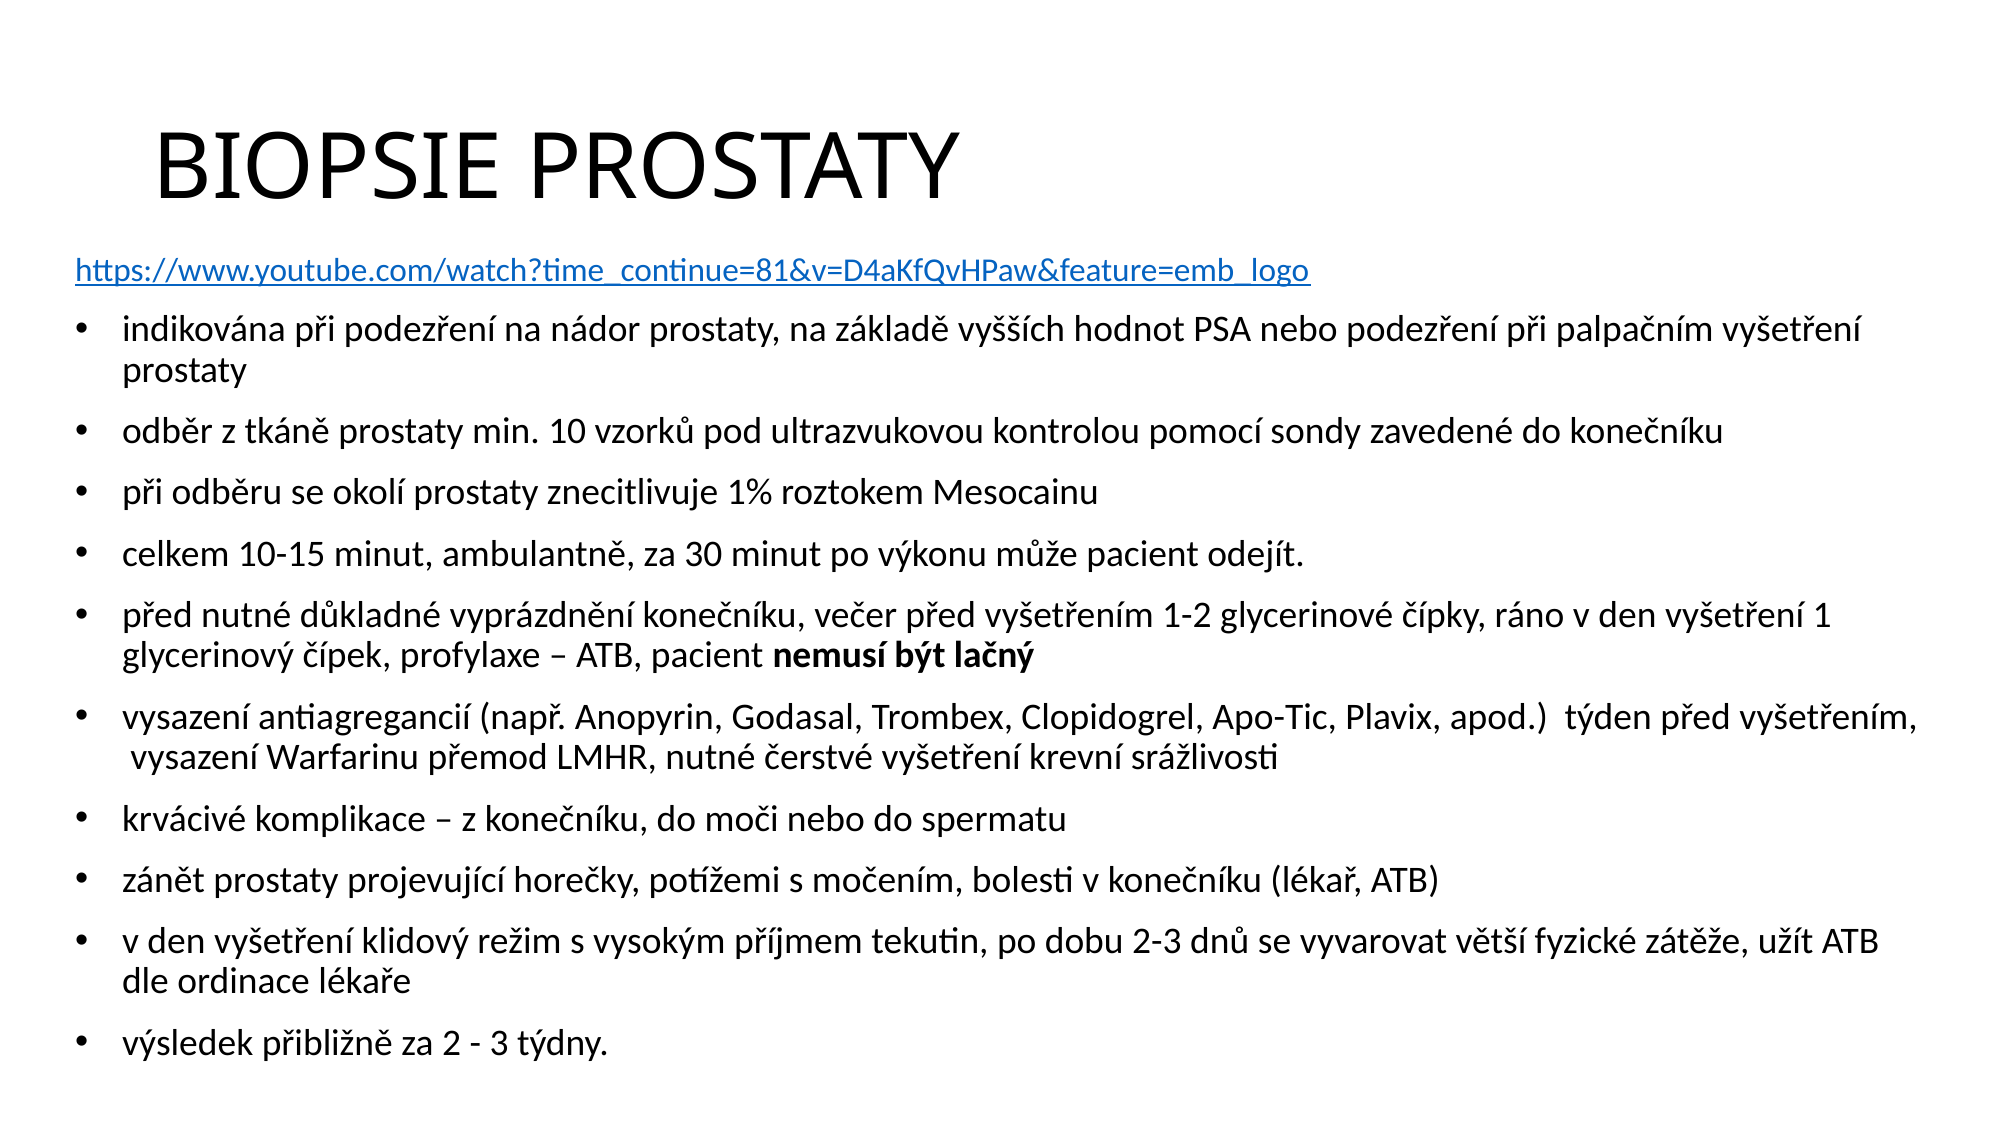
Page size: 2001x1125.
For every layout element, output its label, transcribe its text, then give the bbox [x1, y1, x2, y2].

title BIOPSIE PROSTATY [137, 59, 1863, 245]
list https://www.youtube.com/watch?time_continue=81&v=D4aKfQvHPaw&feature=emb_logo indikována při podezření na nádor prostaty, na základě vyšších hodnot PSA nebo podezření při palpačním vyšetření prostaty odběr z tkáně prostaty min. 10 vzorků pod ultrazvukovou kontrolou pomocí sondy zavedené do konečníku při odběru se okolí prostaty znecitlivuje 1% roztokem Mesocainu celkem 10-15 minut, ambulantně, za 30 minut po výkonu může pacient odejít. před nutné důkladné vyprázdnění konečníku, večer před vyšetřením 1-2 glycerinové čípky, ráno v den vyšetření 1 glycerinový čípek, profylaxe – ATB, pacient nemusí být lačný vysazení antiagregancií (např. Anopyrin, Godasal, Trombex, Clopidogrel, Apo-Tic, Plavix, apod.) týden před vyšetřením, vysazení Warfarinu přemod LMHR, nutné čerstvé vyšetření krevní srážlivosti krvácivé komplikace – z konečníku, do moči nebo do spermatu zánět prostaty projevující horečky, potížemi s močením, bolesti v konečníku (lékař, ATB) v den vyšetření klidový režim s vysokým příjmem tekutin, po dobu 2-3 dnů se vyvarovat větší fyzické zátěže, užít ATB dle ordinace lékaře výsledek přibližně za 2 - 3 týdny. [60, 245, 1936, 1033]
